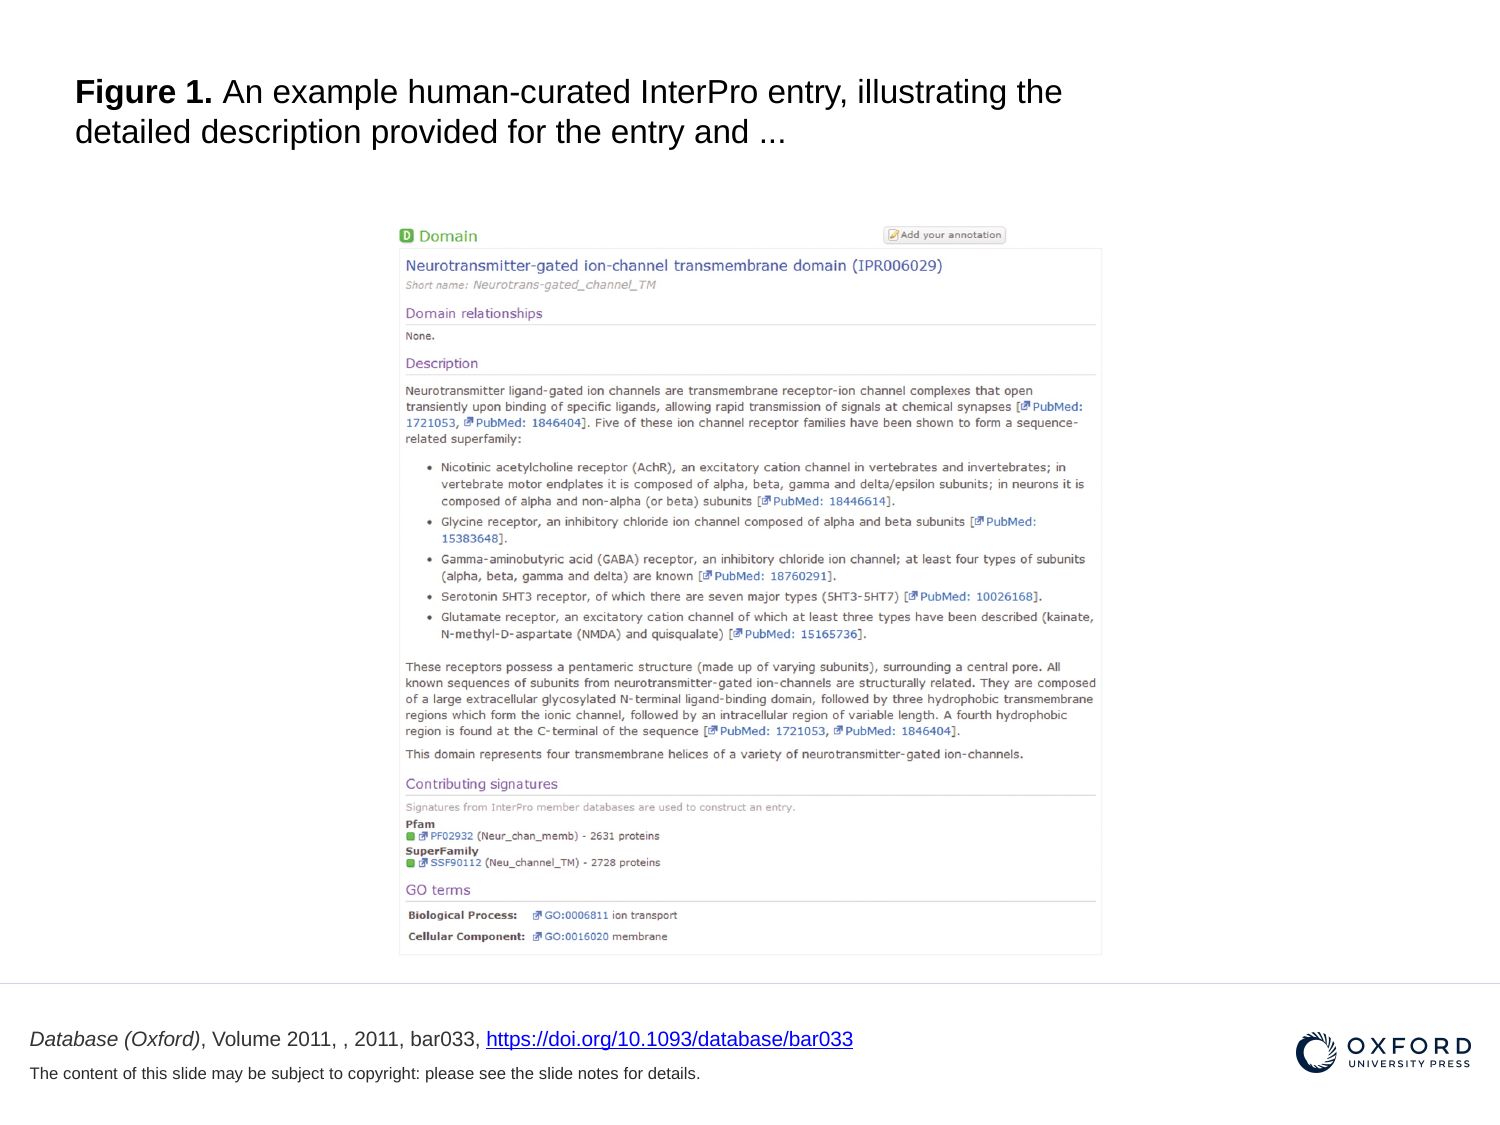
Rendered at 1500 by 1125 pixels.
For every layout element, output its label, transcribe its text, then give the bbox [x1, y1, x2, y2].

title Figure 1. An example human-curated InterPro entry, illustrating the detailed description provided for the entry and ... [75, 69, 1078, 171]
footer Database (Oxford), Volume 2011, , 2011, bar033, https://doi.org/10.1093/database/bar033 The content of this slide may be subject to copyright: please see the slide notes for details. [0, 983, 1260, 1125]
picture [397, 224, 1104, 957]
picture [1296, 1032, 1471, 1073]
